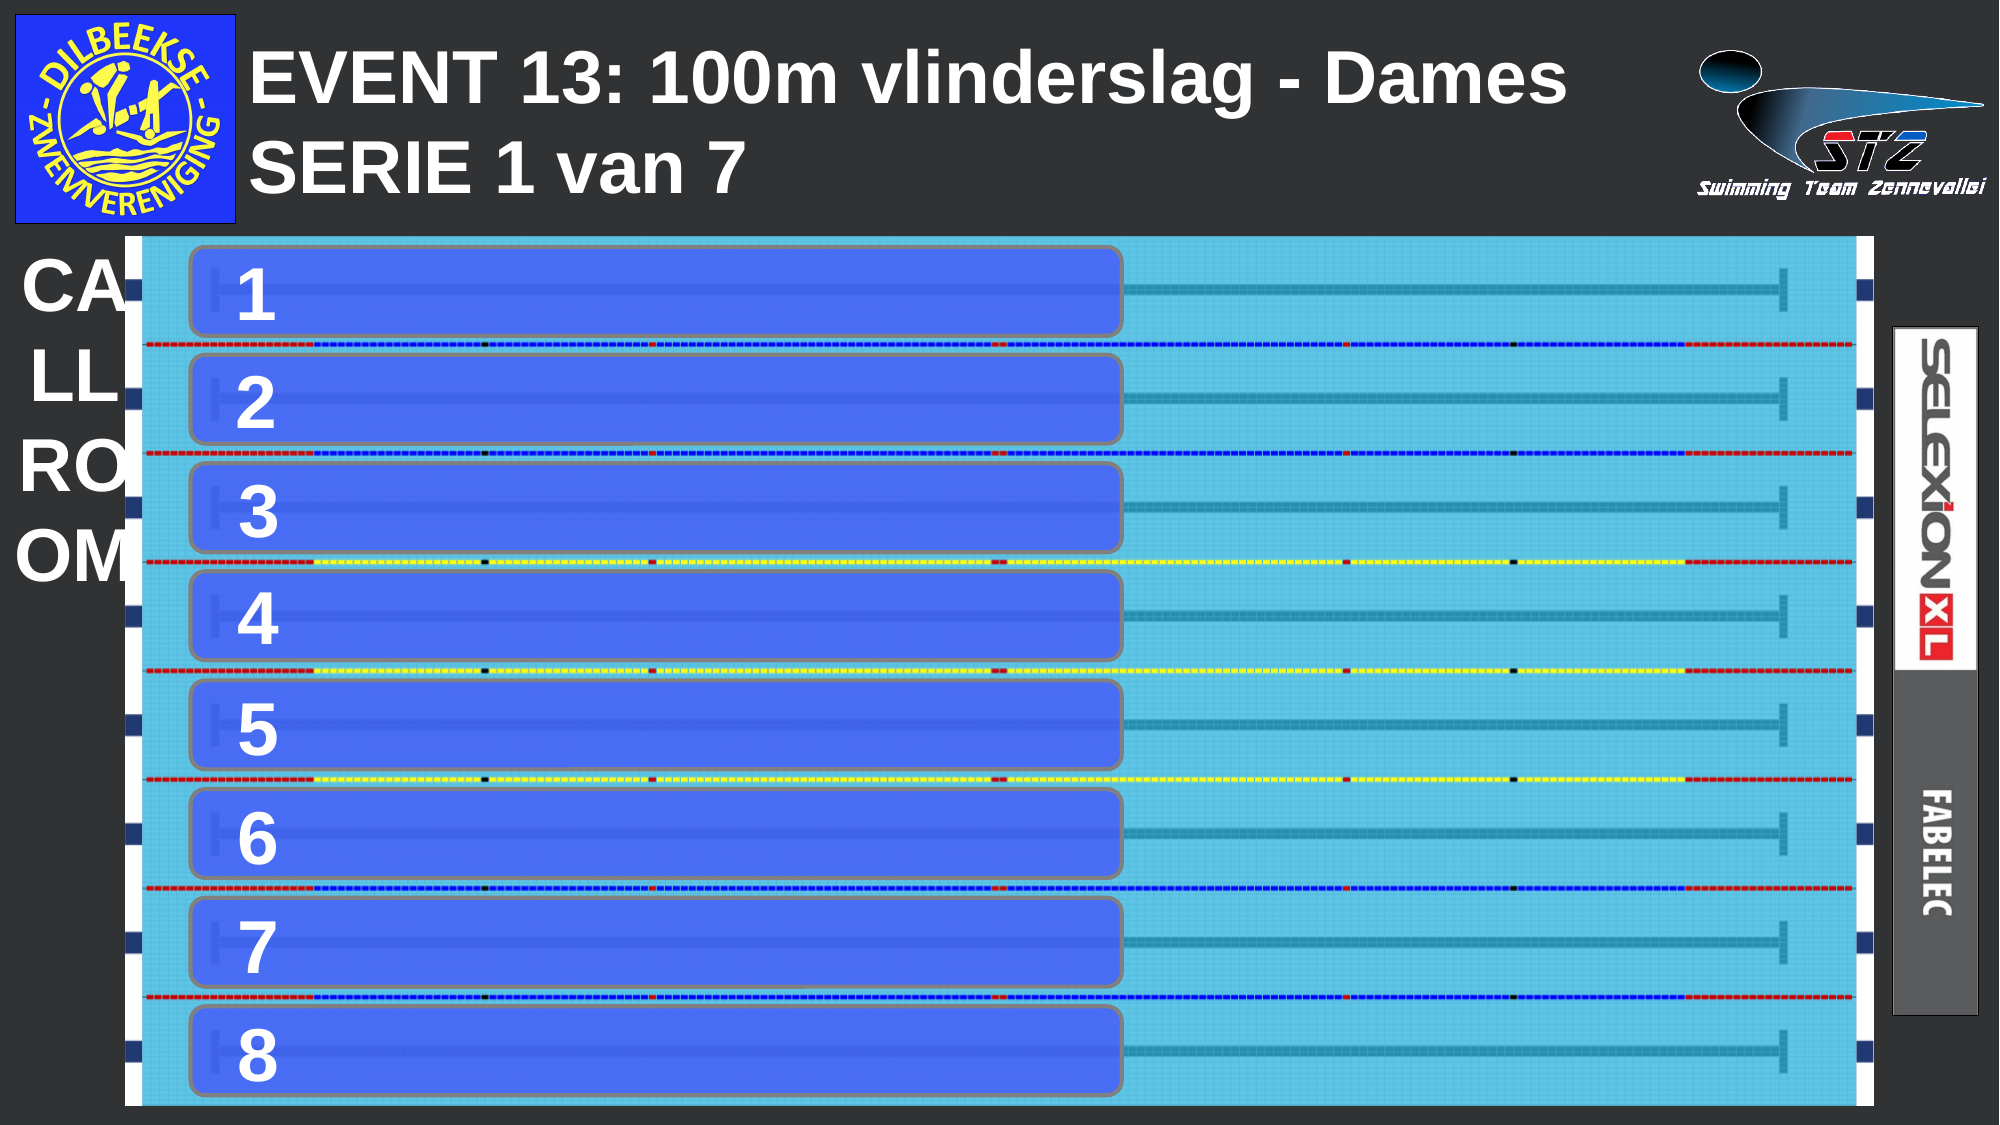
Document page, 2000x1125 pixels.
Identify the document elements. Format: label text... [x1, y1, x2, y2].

text_box CALLROOM [12, 236, 124, 1106]
picture [1696, 20, 1988, 217]
title EVENT 13: 100m vlinderslag - Dames SERIE 1 van 7 [248, 28, 1691, 209]
picture [15, 14, 236, 224]
picture [124, 236, 2000, 1106]
